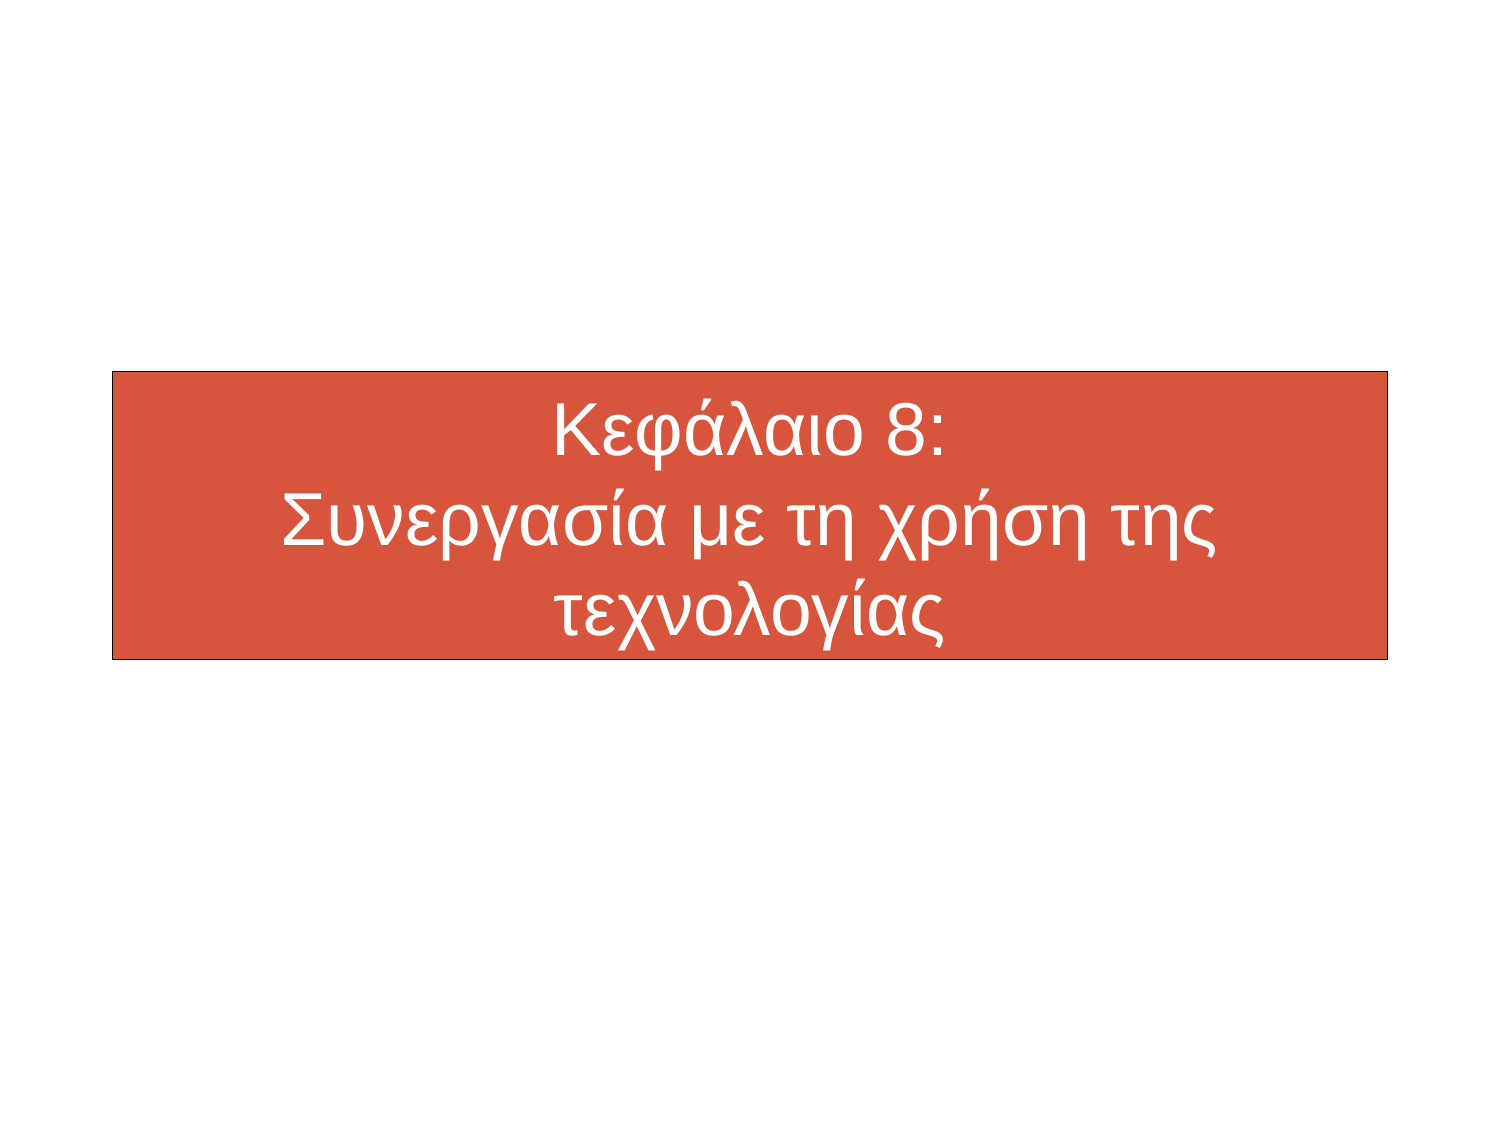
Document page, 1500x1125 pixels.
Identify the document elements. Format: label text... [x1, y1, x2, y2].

title Κεφάλαιο 8: Συνεργασία με τη χρήση της τεχνολογίας [112, 371, 1388, 660]
